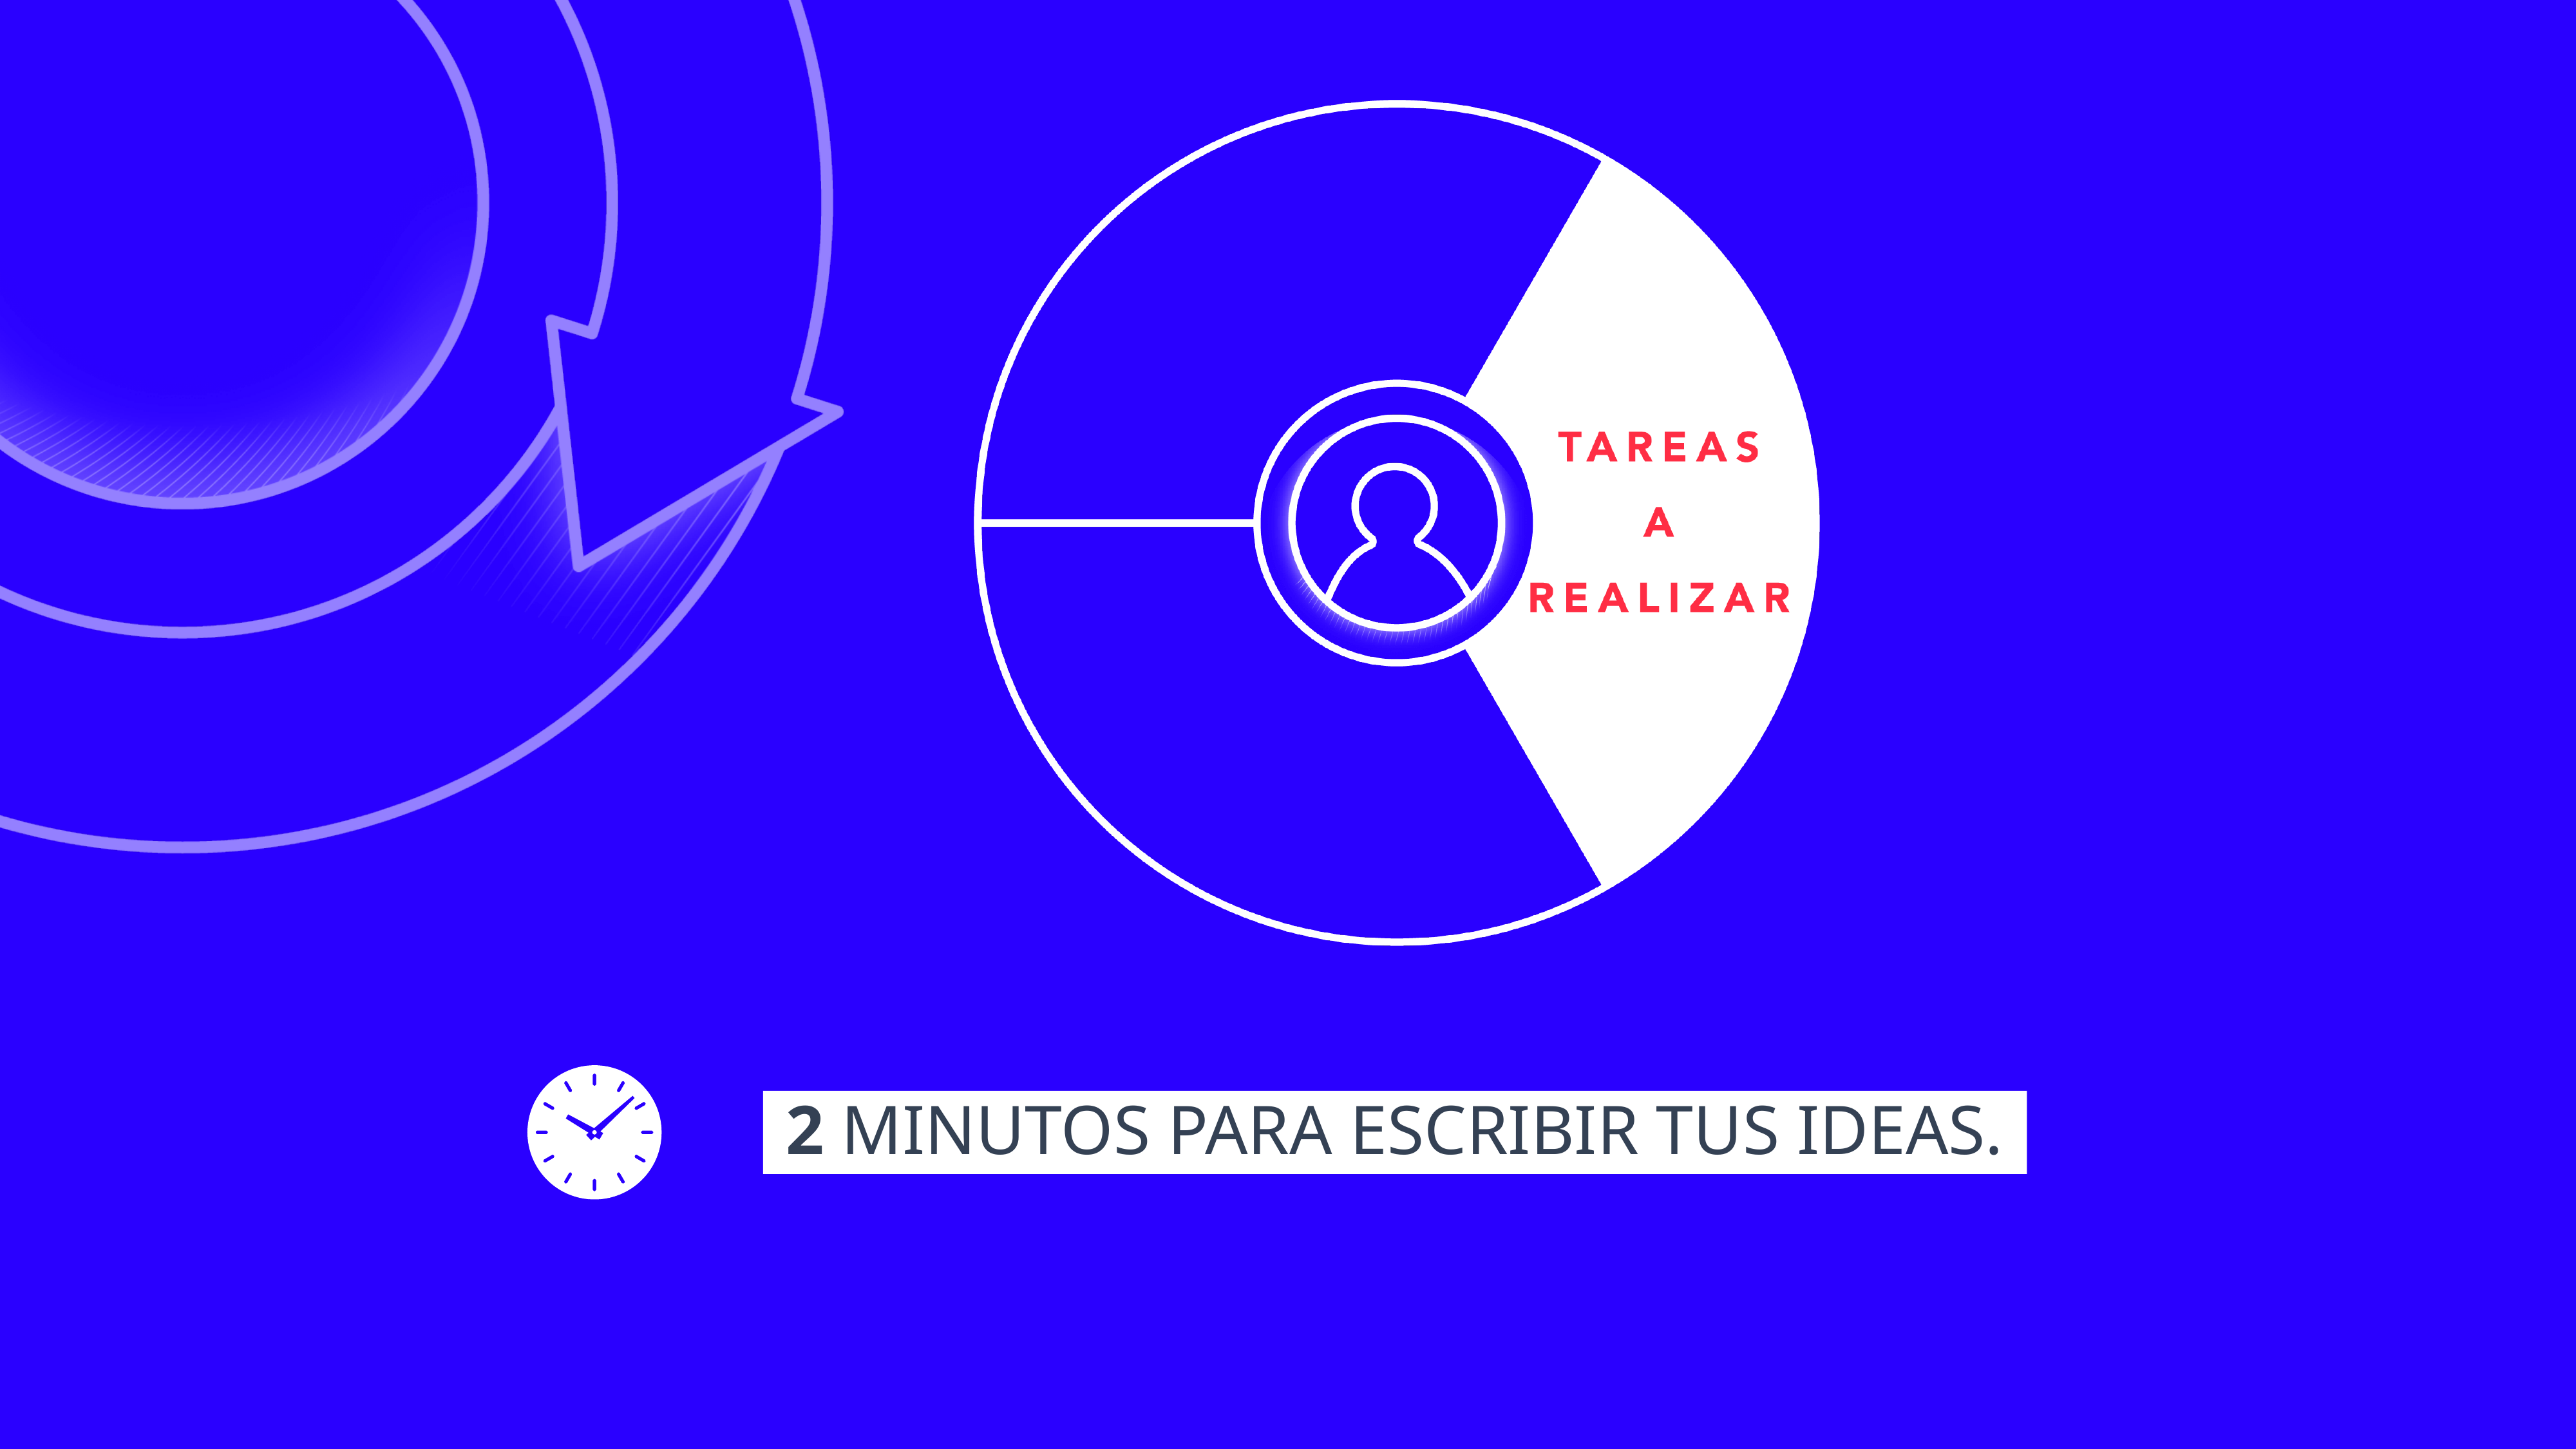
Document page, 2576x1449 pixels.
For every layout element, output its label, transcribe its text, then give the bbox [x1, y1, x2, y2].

text_box [527, 1065, 662, 1200]
text_box 2 MINUTOS PARA ESCRIBIR TUS IDEAS. [762, 1090, 2027, 1174]
picture [0, 0, 905, 914]
picture [974, 100, 1820, 947]
